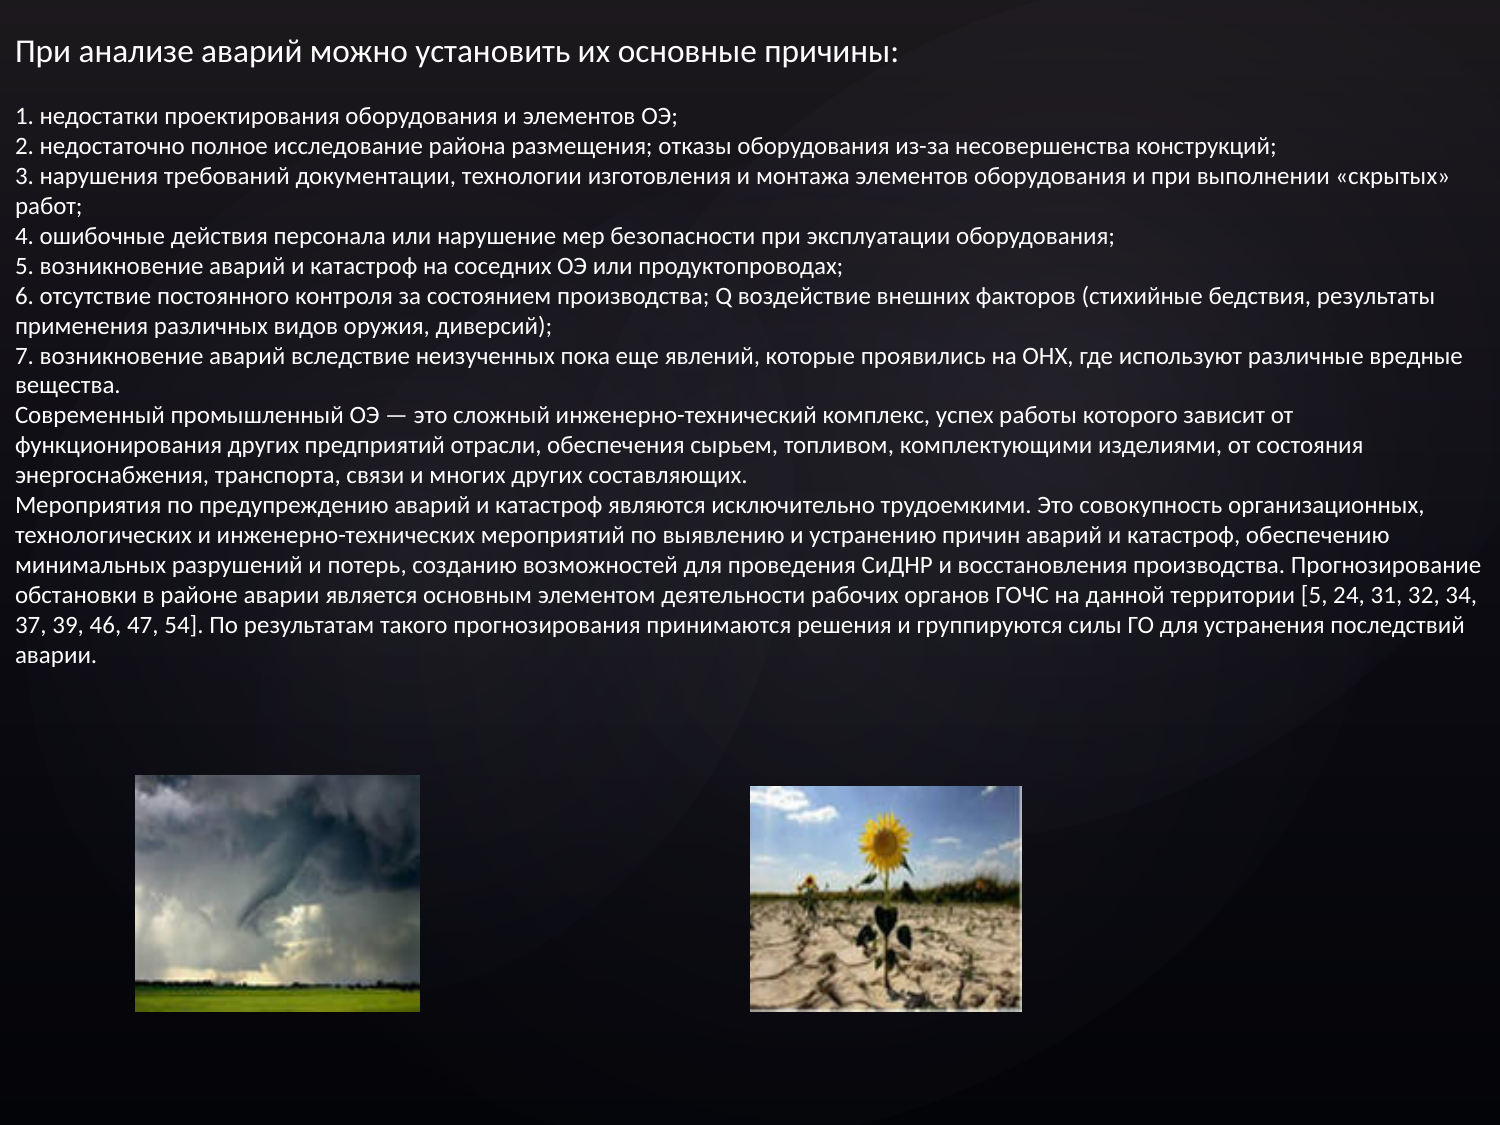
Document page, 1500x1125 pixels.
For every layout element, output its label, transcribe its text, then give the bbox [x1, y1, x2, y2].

text_box При анализе аварий можно установить их основные причины: 1. недостатки проектирования оборудования и элементов ОЭ; 2. недостаточно полное исследование района размещения; отказы оборудования из-за несовершенства конструкций; 3. нарушения требований документации, технологии изготовления и монтажа элементов оборудования и при выполнении «скрытых» работ; 4. ошибочные действия персонала или нарушение мер безопасности при эксплуатации оборудования; 5. возникновение аварий и катастроф на соседних ОЭ или продуктопроводах; 6. отсутствие постоянного контроля за состоянием производства; Q воздействие внешних факторов (стихийные бедствия, результаты применения различных видов оружия, диверсий); 7. возникновение аварий вследствие неизученных пока еще явлений, которые проявились на ОНХ, где используют различные вредные вещества. Современный промышленный ОЭ — это сложный инженерно-технический комплекс, успех работы которого зависит от функционирования других предприятий отрасли, обеспечения сырьем, топливом, комплектующими изделиями, от состояния энергоснабжения, транспорта, связи и многих других составляющих. Мероприятия по предупреждению аварий и катастроф являются исключительно трудоемкими. Это совокупность организационных, технологических и инженерно-технических мероприятий по выявлению и устранению причин аварий и катастроф, обеспечению минимальных разрушений и потерь, созданию возможностей для проведения СиДНР и восстановления производства. Прогнозирование обстановки в районе аварии является основным элементом деятельности рабочих органов ГОЧС на данной территории [5, 24, 31, 32, 34, 37, 39, 46, 47, 54]. По результатам такого прогнозирования принимаются решения и группируются силы ГО для устранения последствий аварии. [0, 22, 1500, 676]
picture [135, 774, 420, 1012]
picture [749, 786, 1023, 1012]
